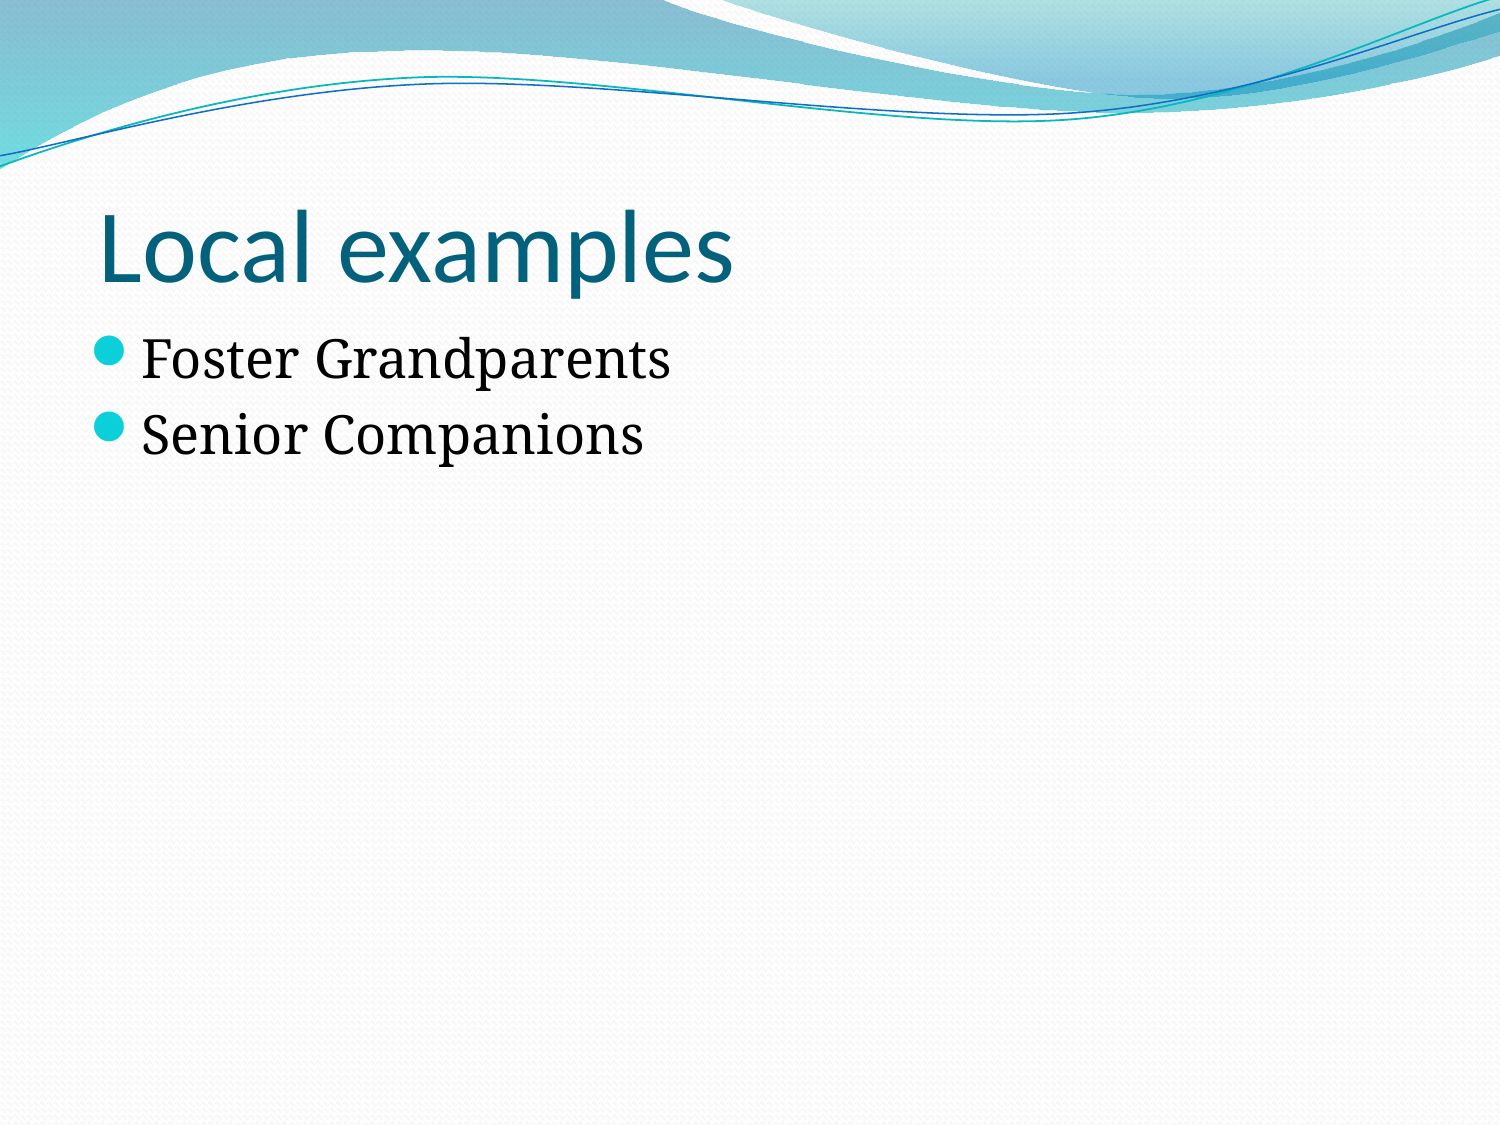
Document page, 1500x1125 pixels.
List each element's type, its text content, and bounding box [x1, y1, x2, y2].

title Local examples [75, 115, 1425, 303]
list Foster Grandparents Senior Companions [75, 317, 1425, 1038]
